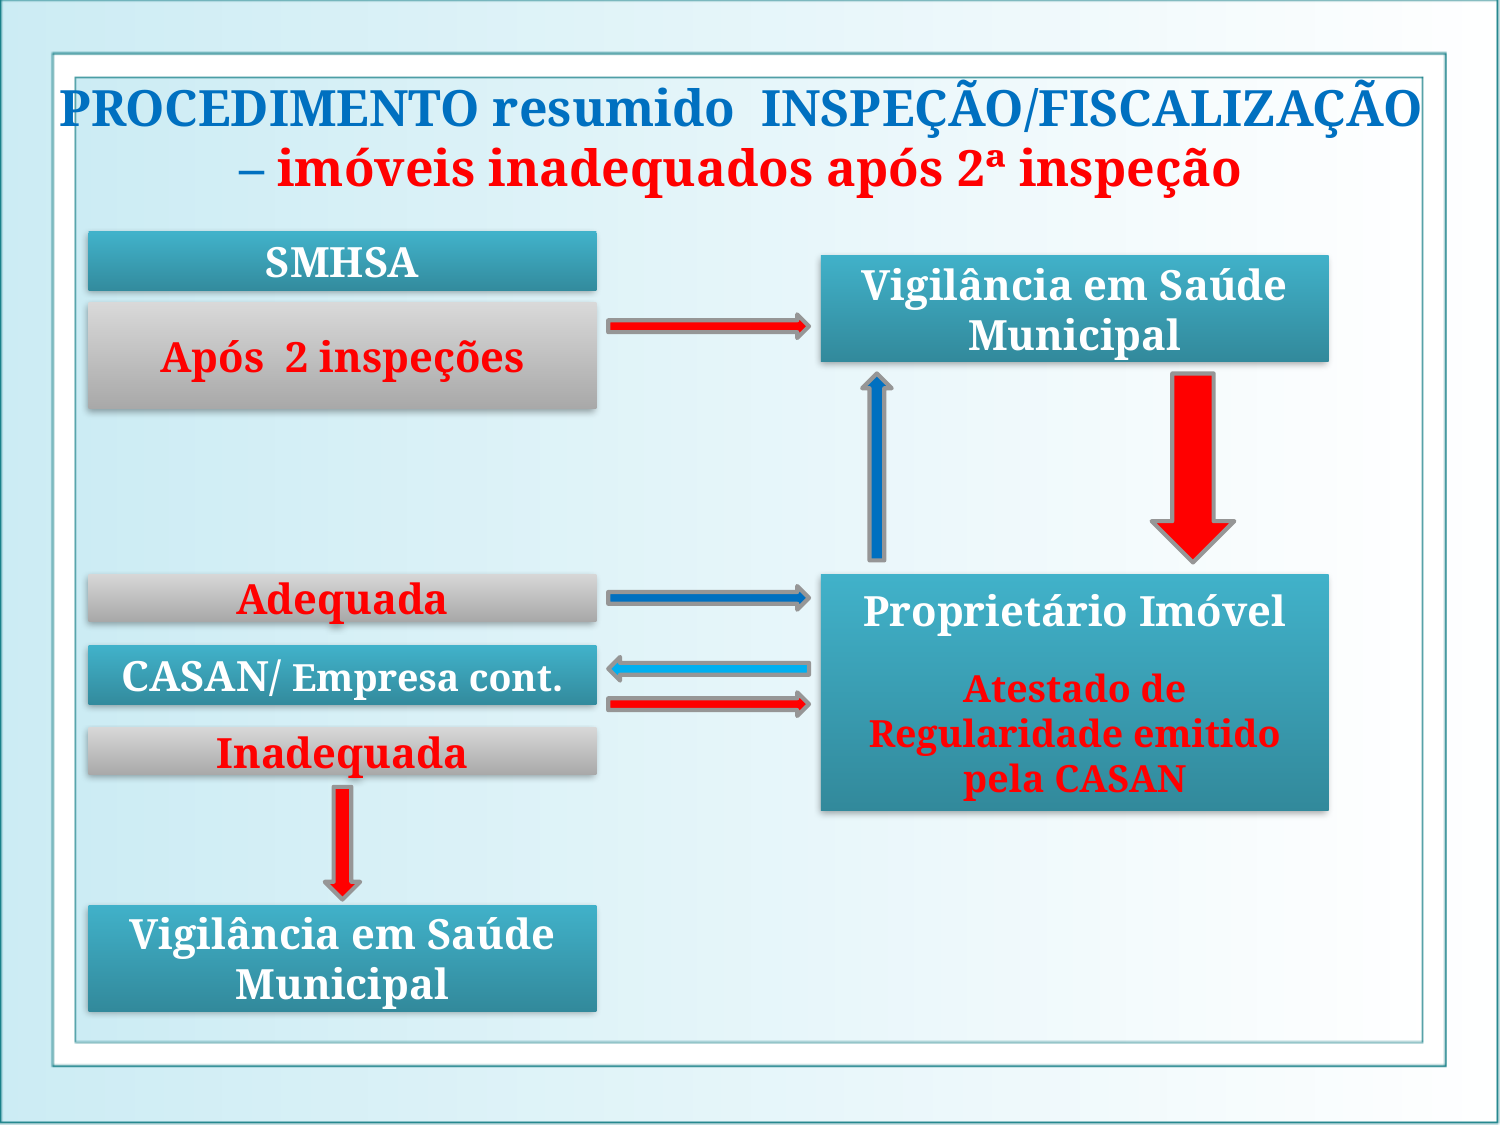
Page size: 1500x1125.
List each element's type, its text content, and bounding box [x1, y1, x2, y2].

text_box [1149, 371, 1237, 565]
text_box SMHSA [88, 231, 597, 291]
text_box [606, 655, 812, 683]
text_box Inadequada [88, 727, 597, 775]
text_box Após 2 inspeções [88, 302, 597, 409]
text_box Vigilância em Saúde Municipal [820, 255, 1329, 362]
picture [0, 0, 1500, 1125]
text_box [860, 371, 894, 563]
text_box CASAN/ Empresa cont. [88, 645, 597, 705]
text_box Vigilância em Saúde Municipal [88, 905, 597, 1012]
text_box [606, 584, 812, 612]
text_box [606, 312, 812, 340]
title PROCEDIMENTO resumido INSPEÇÃO/FISCALIZAÇÃO – imóveis inadequados após 2ª inspeção [41, 66, 1441, 204]
text_box [606, 690, 812, 718]
text_box [322, 784, 363, 902]
text_box Adequada [88, 574, 597, 622]
text_box Proprietário Imóvel Atestado de Regularidade emitido pela CASAN [820, 574, 1329, 811]
